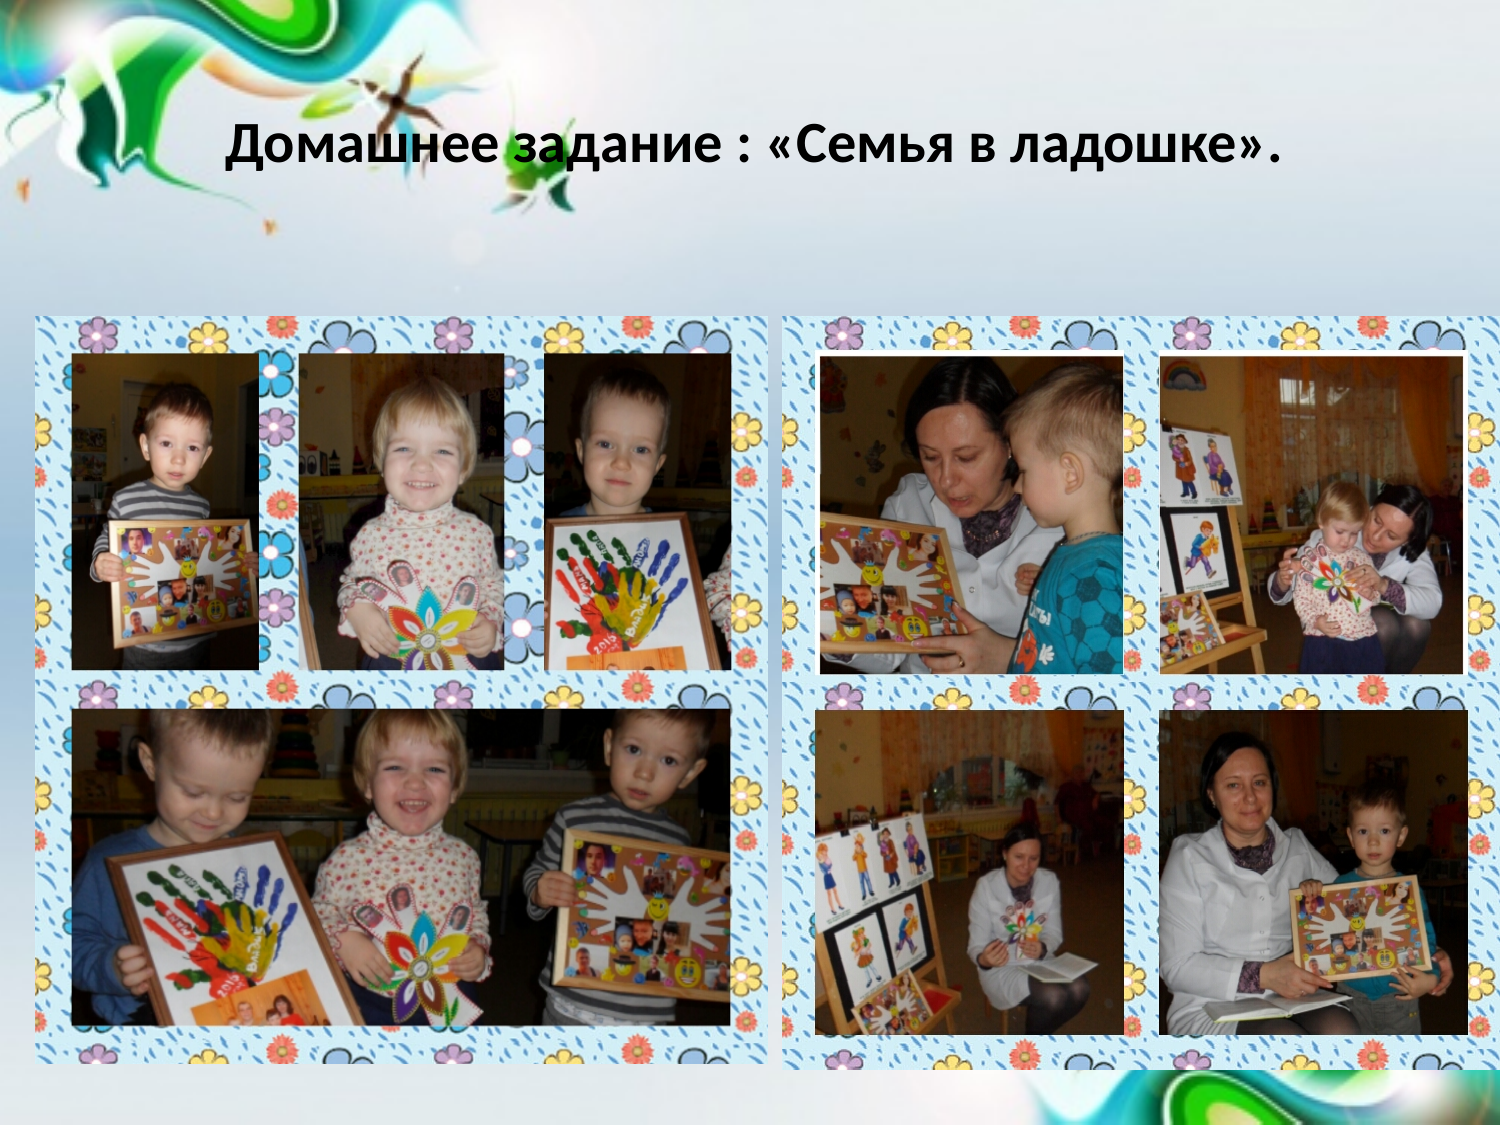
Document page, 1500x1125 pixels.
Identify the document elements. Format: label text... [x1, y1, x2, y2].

title Домашнее задание : «Семья в ладошке». [74, 44, 1426, 233]
picture [0, 0, 1500, 1125]
